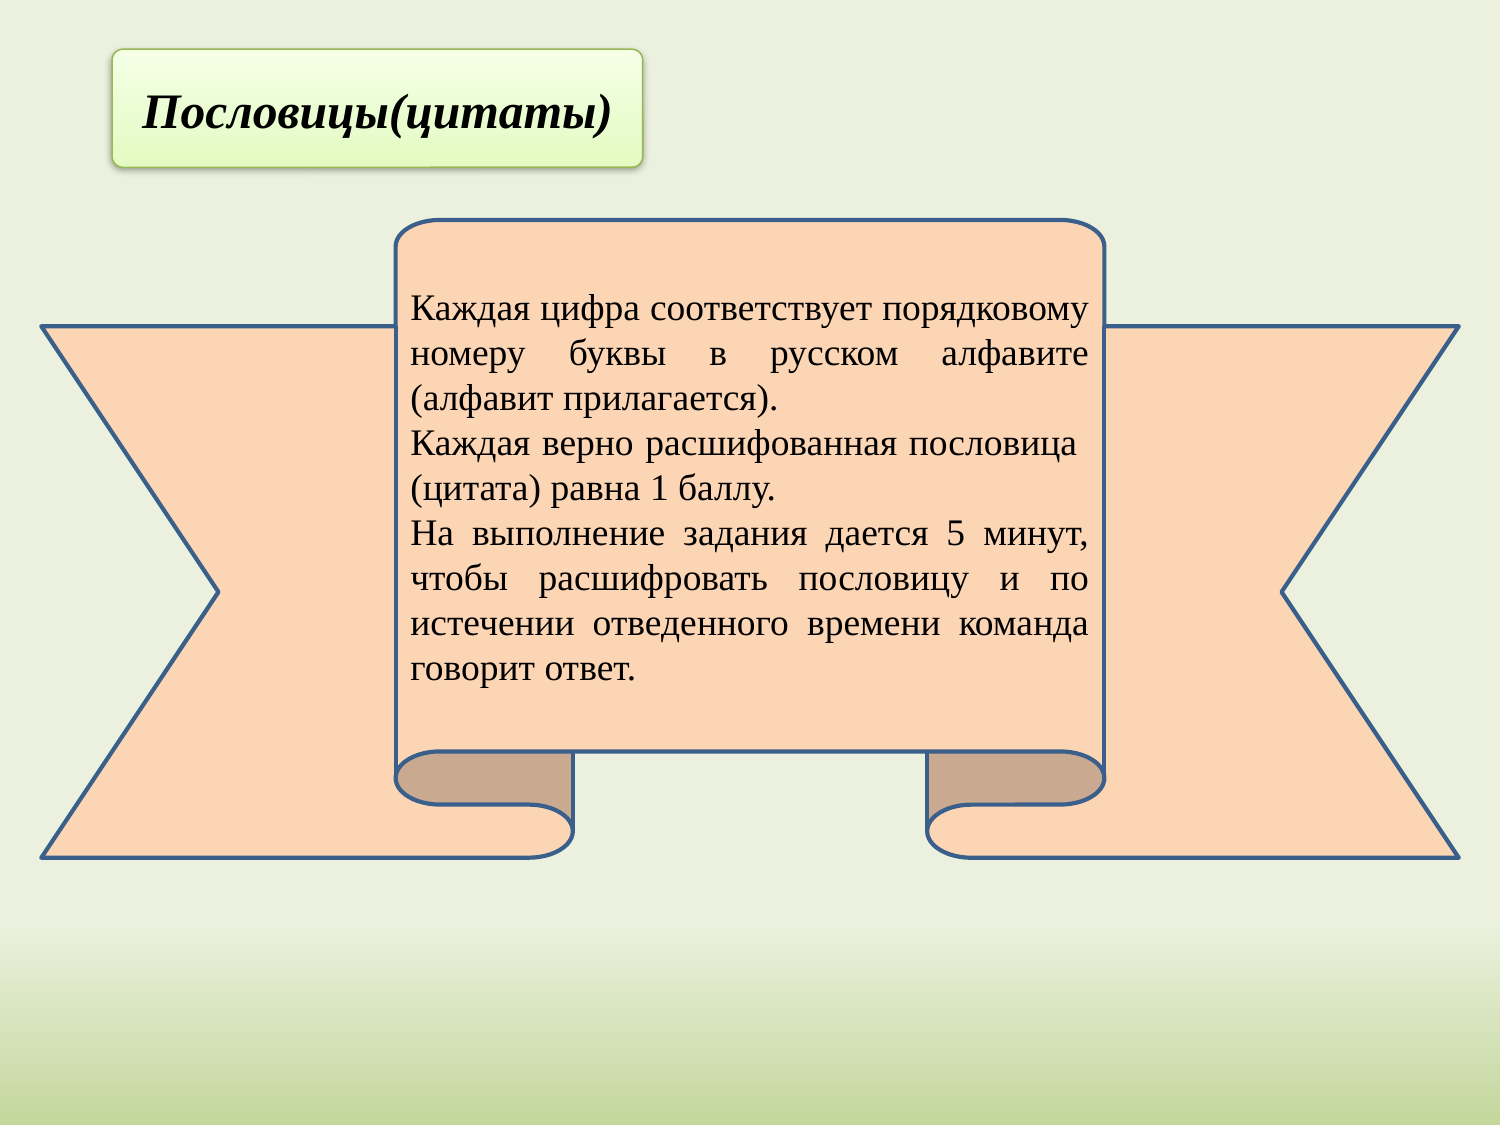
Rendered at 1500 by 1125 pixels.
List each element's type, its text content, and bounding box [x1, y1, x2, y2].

text_box Пословицы(цитаты) [111, 48, 644, 169]
text_box Каждая цифра соответствует порядковому номеру буквы в русском алфавите (алфавит прилагается). Каждая верно расшифованная пословица (цитата) равна 1 баллу. На выполнение задания дается 5 минут, чтобы расшифровать пословицу и по истечении отведенного времени команда говорит ответ. [39, 217, 1461, 860]
